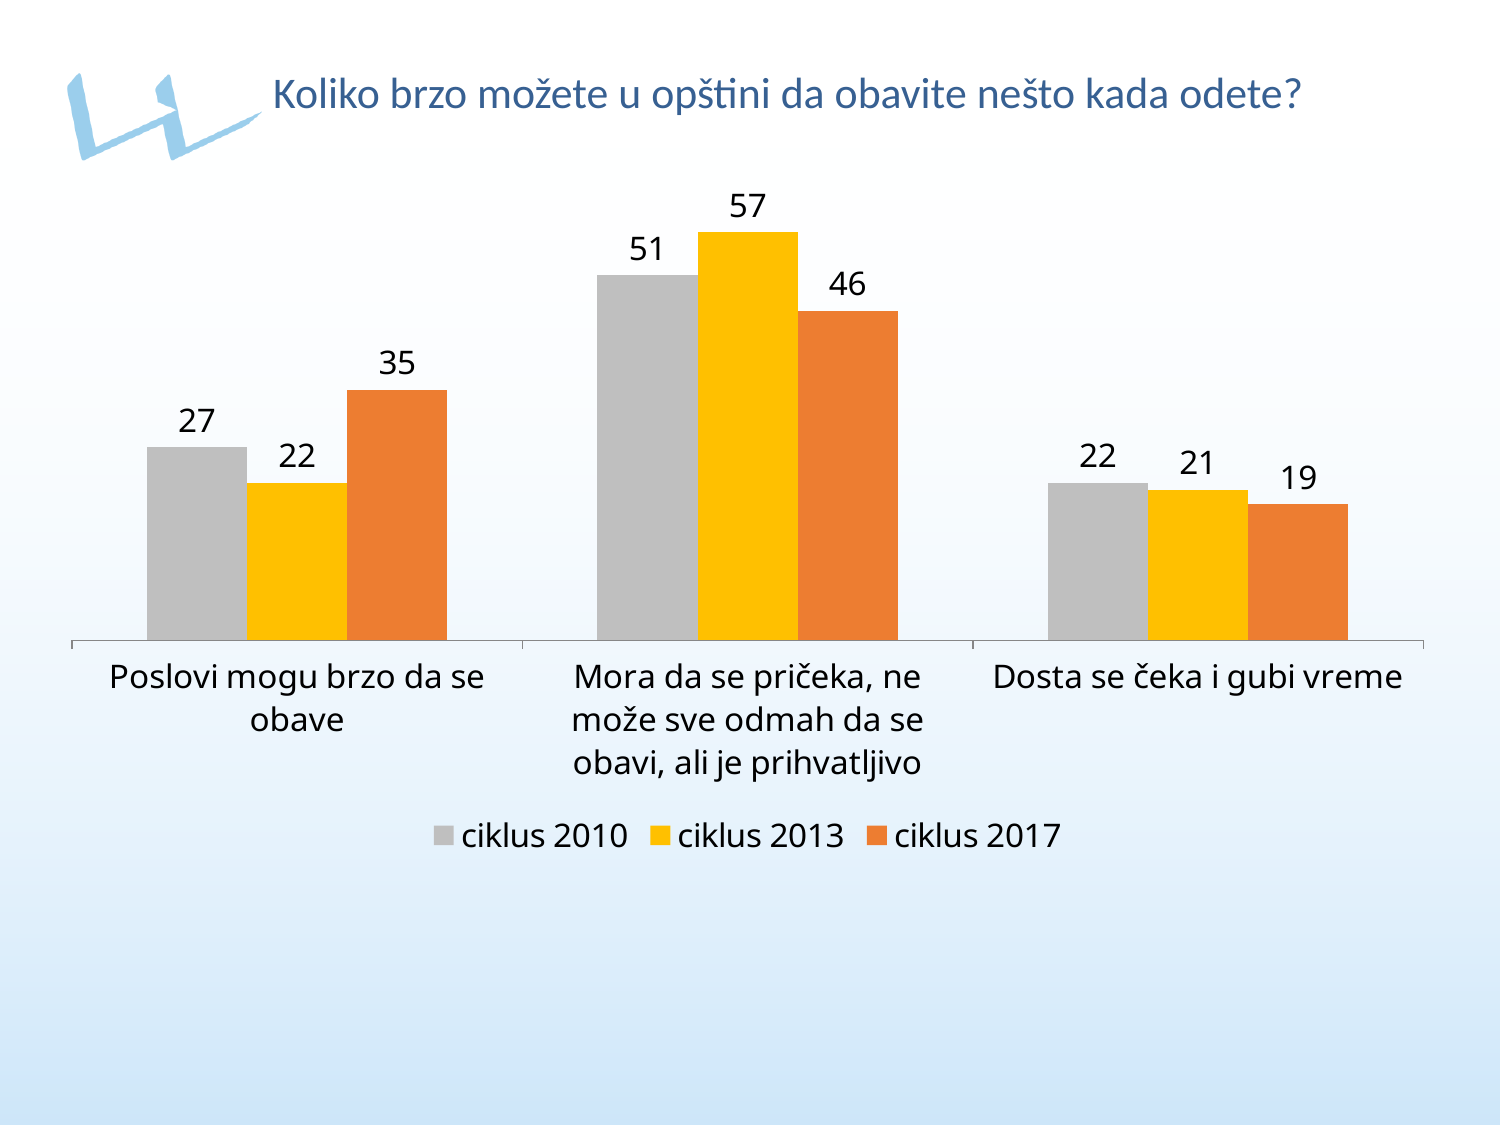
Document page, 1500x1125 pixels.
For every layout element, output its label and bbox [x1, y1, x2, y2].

picture [0, 0, 1500, 1125]
chart [43, 182, 1452, 864]
